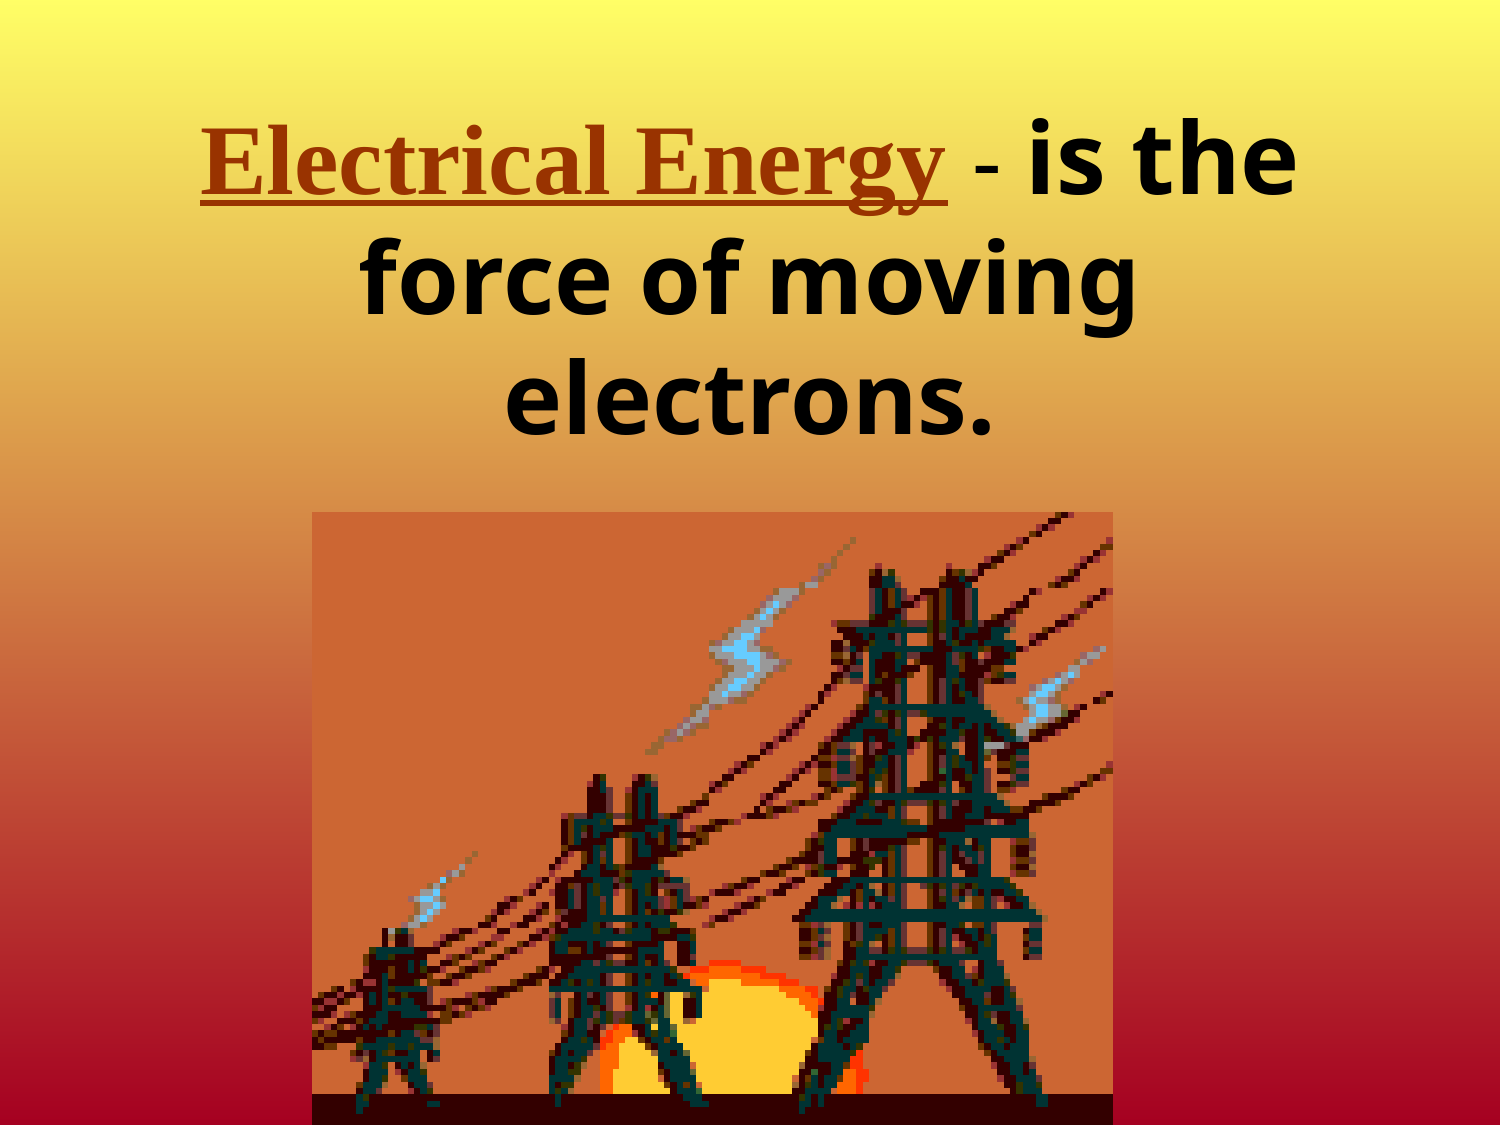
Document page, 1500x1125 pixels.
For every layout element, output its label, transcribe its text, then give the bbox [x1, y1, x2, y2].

text_box Electrical Energy - is the force of moving electrons. [125, 87, 1375, 463]
picture [312, 512, 1113, 1125]
